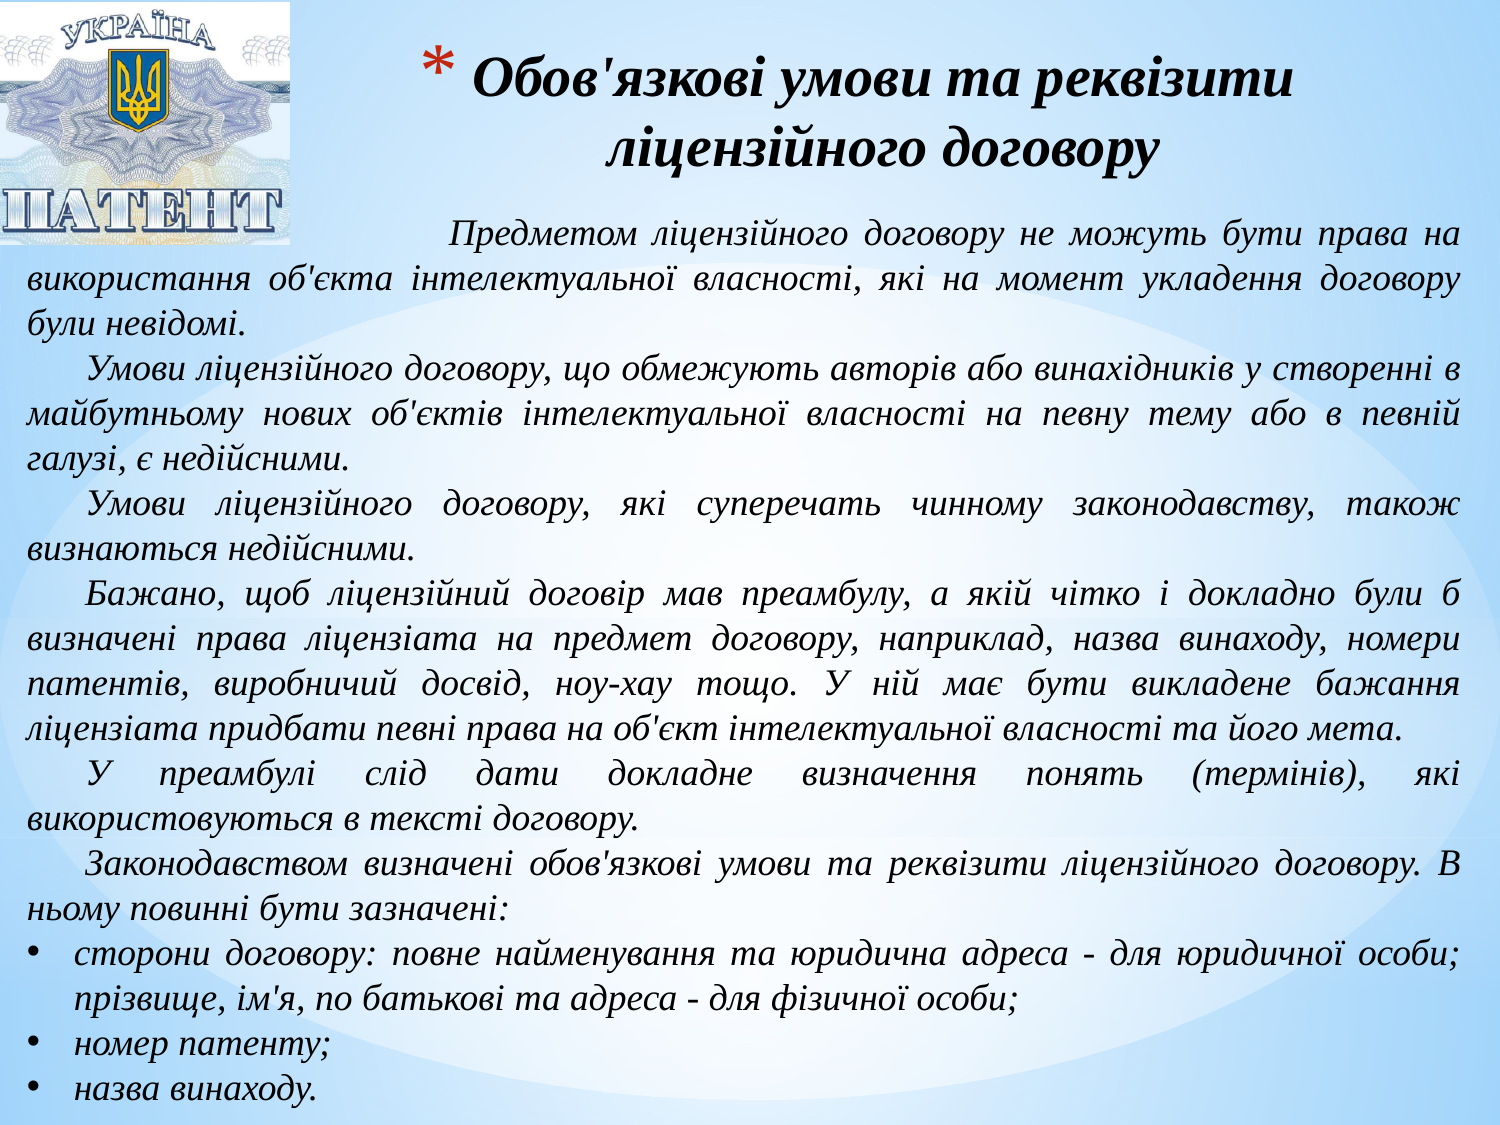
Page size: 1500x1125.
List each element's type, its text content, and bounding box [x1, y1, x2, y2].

picture [0, 2, 290, 245]
text_box Предметом ліцензійного договору не можуть бути права на використання об'єкта інтелектуальної власності, які на момент укладення договору були невідомі. Умови ліцензійного договору, що обмежують авторів або винахідників у створенні в майбутньому нових об'єктів інтелектуальної власності на певну тему або в певній галузі, є недійсними. Умови ліцензійного договору, які суперечать чинному законодавству, також визнаються недійсними. Бажано, щоб ліцензійний договір мав преамбулу, а якій чітко і докладно були б визначені права ліцензіата на предмет договору, наприклад, назва винаходу, номери патентів, виробничий досвід, ноу-хау тощо. У ній має бути викладене бажання ліцензіата придбати певні права на об'єкт інтелектуальної власності та його мета. У преамбулі слід дати докладне визначення понять (термінів), які використовуються в тексті договору. Законодавством визначені обов'язкові умови та реквізити ліцензійного договору. В ньому повинні бути зазначені: сторони договору: повне найменування та юридична адреса - для юридичної особи; прізвище, ім'я, по батькові та адреса - для фізичної особи; номер патенту; назва винаходу. [12, 201, 1477, 1116]
title Обов'язкові умови та реквізити ліцензійного договору [295, 30, 1427, 209]
